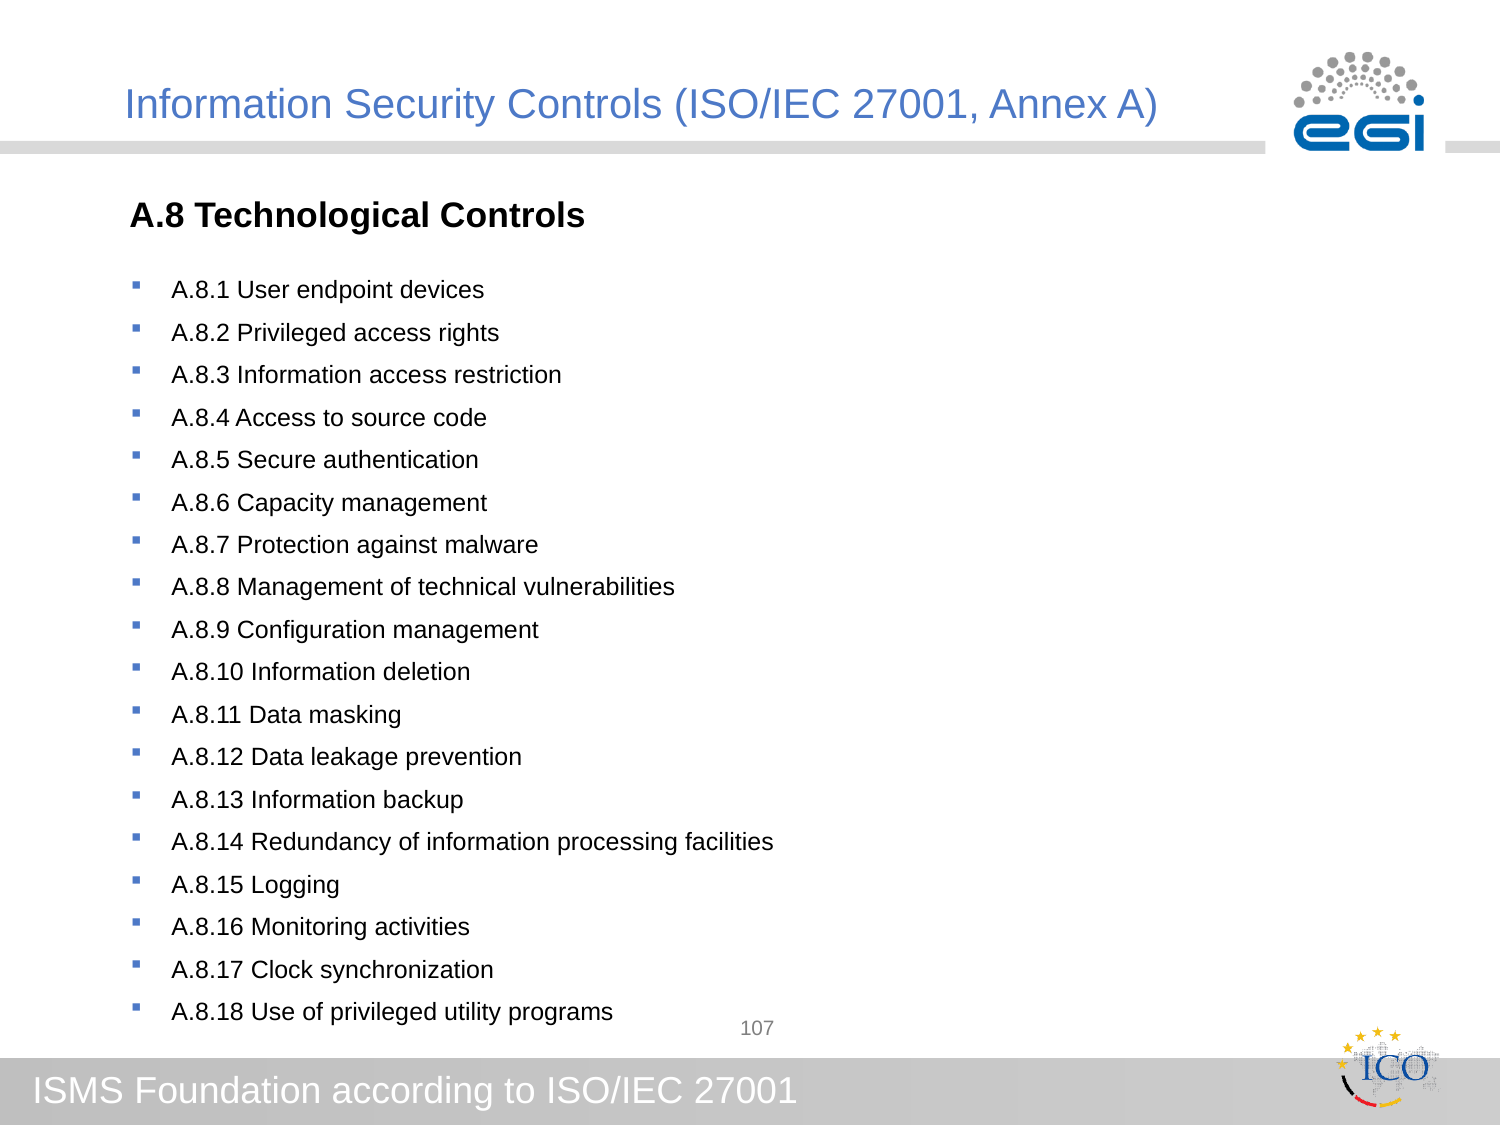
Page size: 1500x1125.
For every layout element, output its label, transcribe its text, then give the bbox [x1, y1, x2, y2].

list A.8 Technological Controls [110, 172, 1272, 255]
title Information Security Controls (ISO/IEC 27001, Annex A) [109, 69, 1267, 138]
list A.8.1 User endpoint devices A.8.2 Privileged access rights A.8.3 Information access restriction A.8.4 Access to source code A.8.5 Secure authentication A.8.6 Capacity management A.8.7 Protection against malware A.8.8 Management of technical vulnerabilities A.8.9 Configuration management A.8.10 Information deletion A.8.11 Data masking A.8.12 Data leakage prevention A.8.13 Information backup A.8.14 Redundancy of information processing facilities A.8.15 Logging A.8.16 Monitoring activities A.8.17 Clock synchronization A.8.18 Use of privileged utility programs [111, 265, 1456, 1070]
picture [1336, 1070, 1441, 1108]
picture [1293, 42, 1424, 173]
